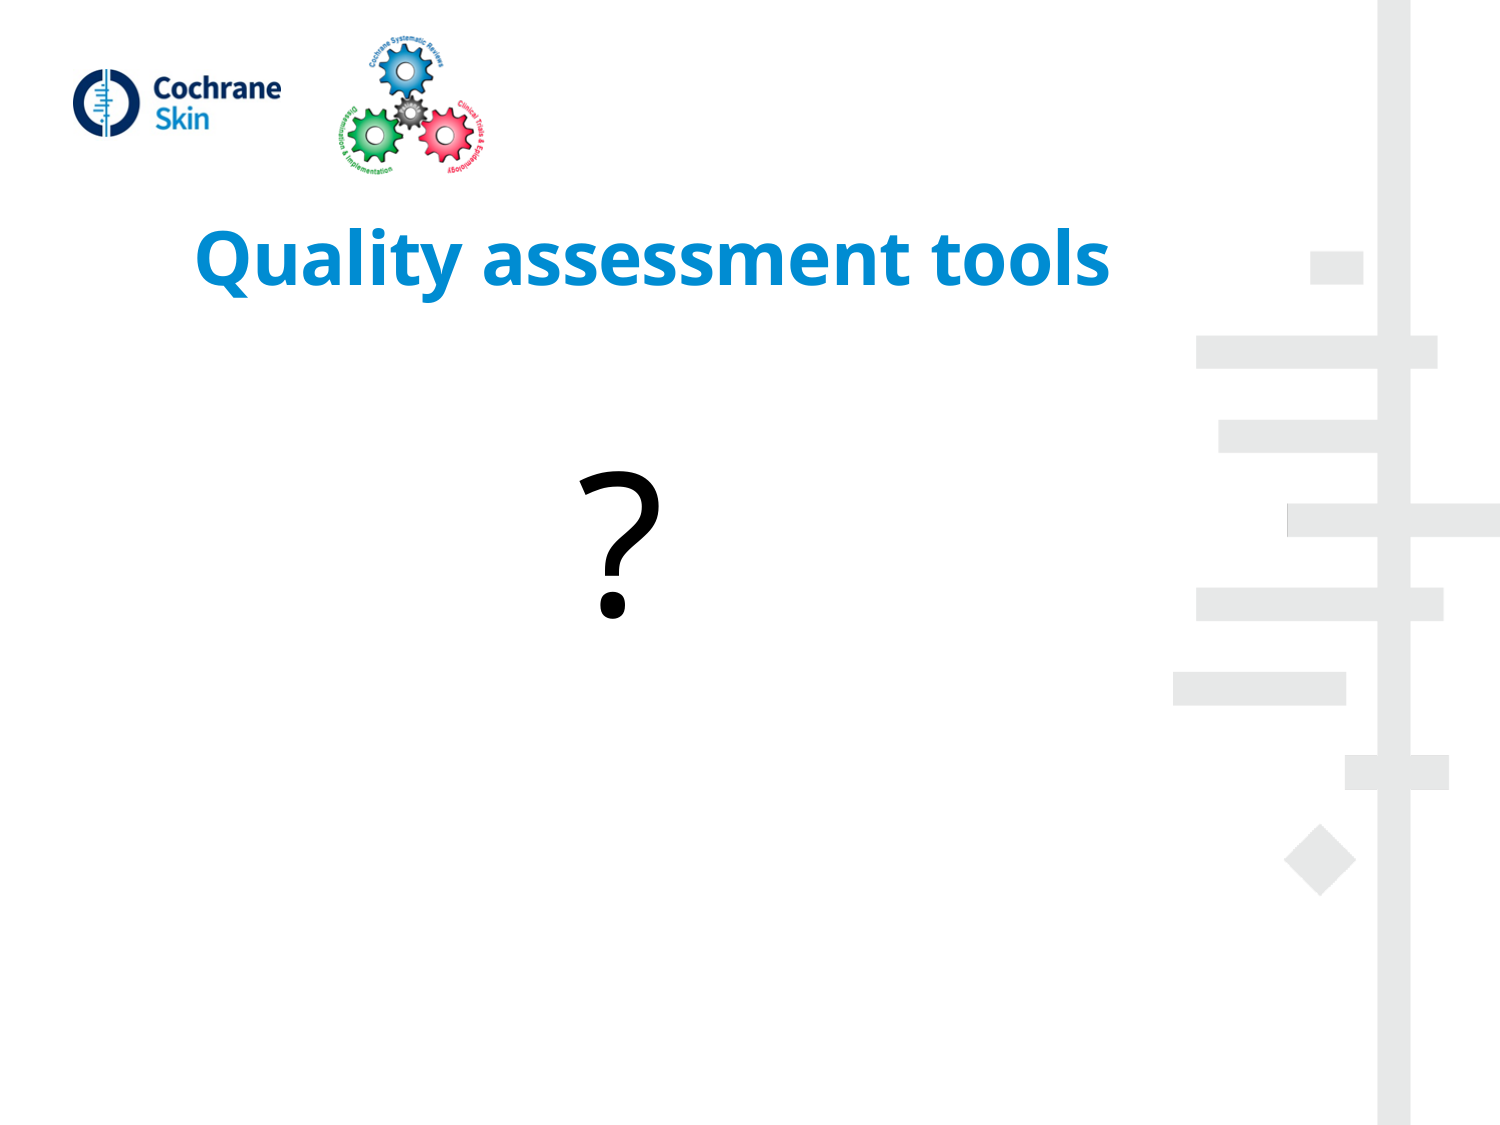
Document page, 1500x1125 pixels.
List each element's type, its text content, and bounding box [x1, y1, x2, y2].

picture [336, 33, 487, 177]
text_box ? [511, 409, 749, 664]
picture [73, 69, 281, 141]
picture [1173, 0, 1500, 1125]
title Quality assessment tools [193, 196, 1198, 301]
